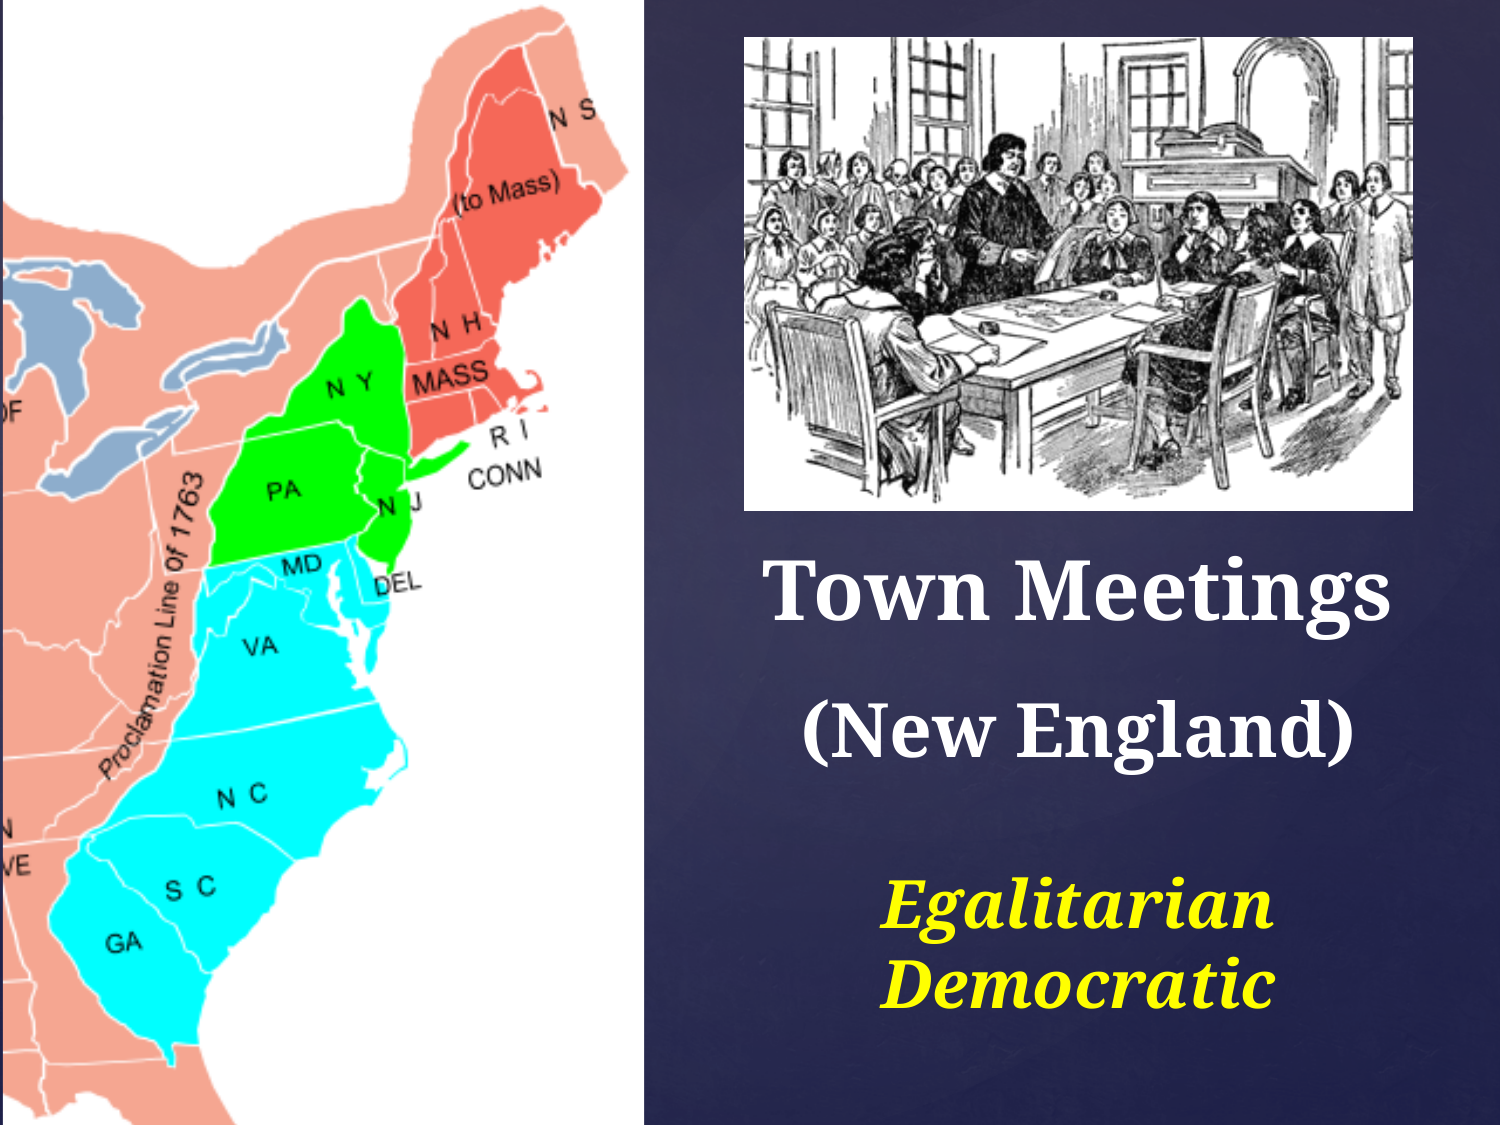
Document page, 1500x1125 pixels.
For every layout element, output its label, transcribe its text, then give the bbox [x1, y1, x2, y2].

picture [744, 36, 1413, 511]
picture [2, 0, 645, 1125]
text_box (New England) Egalitarian Democratic [744, 674, 1413, 1030]
title Town Meetings [744, 526, 1412, 663]
